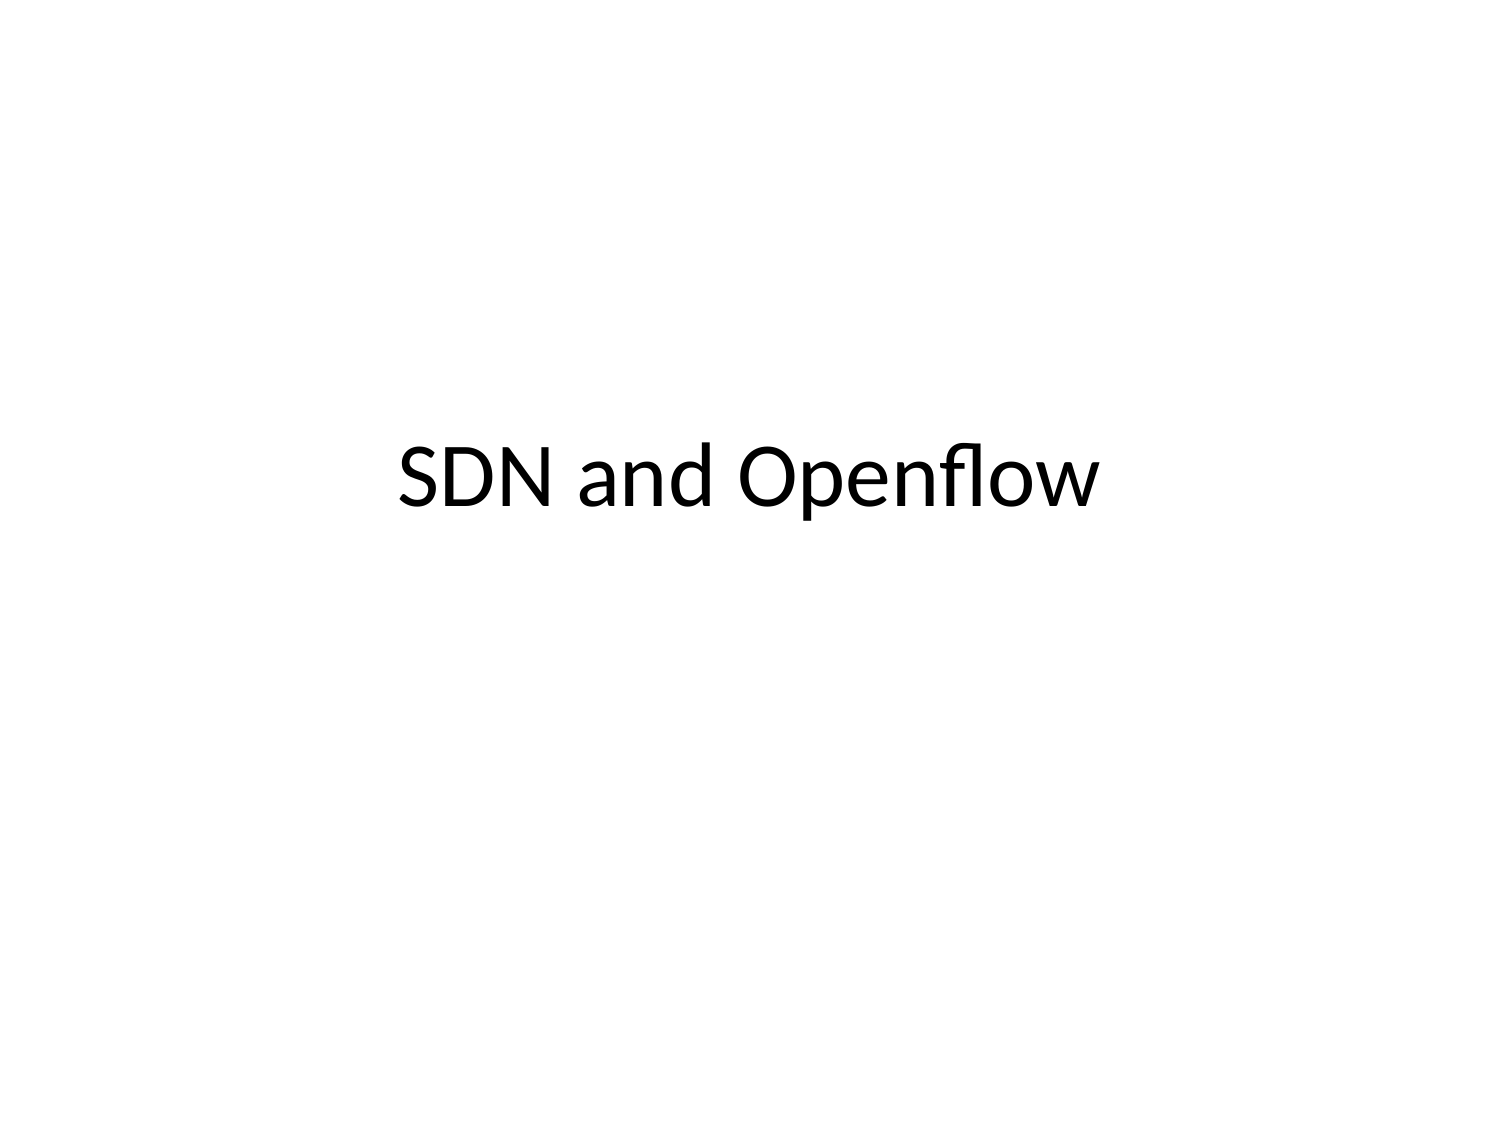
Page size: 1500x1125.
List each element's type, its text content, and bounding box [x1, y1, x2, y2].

title SDN and Openflow [112, 349, 1388, 591]
